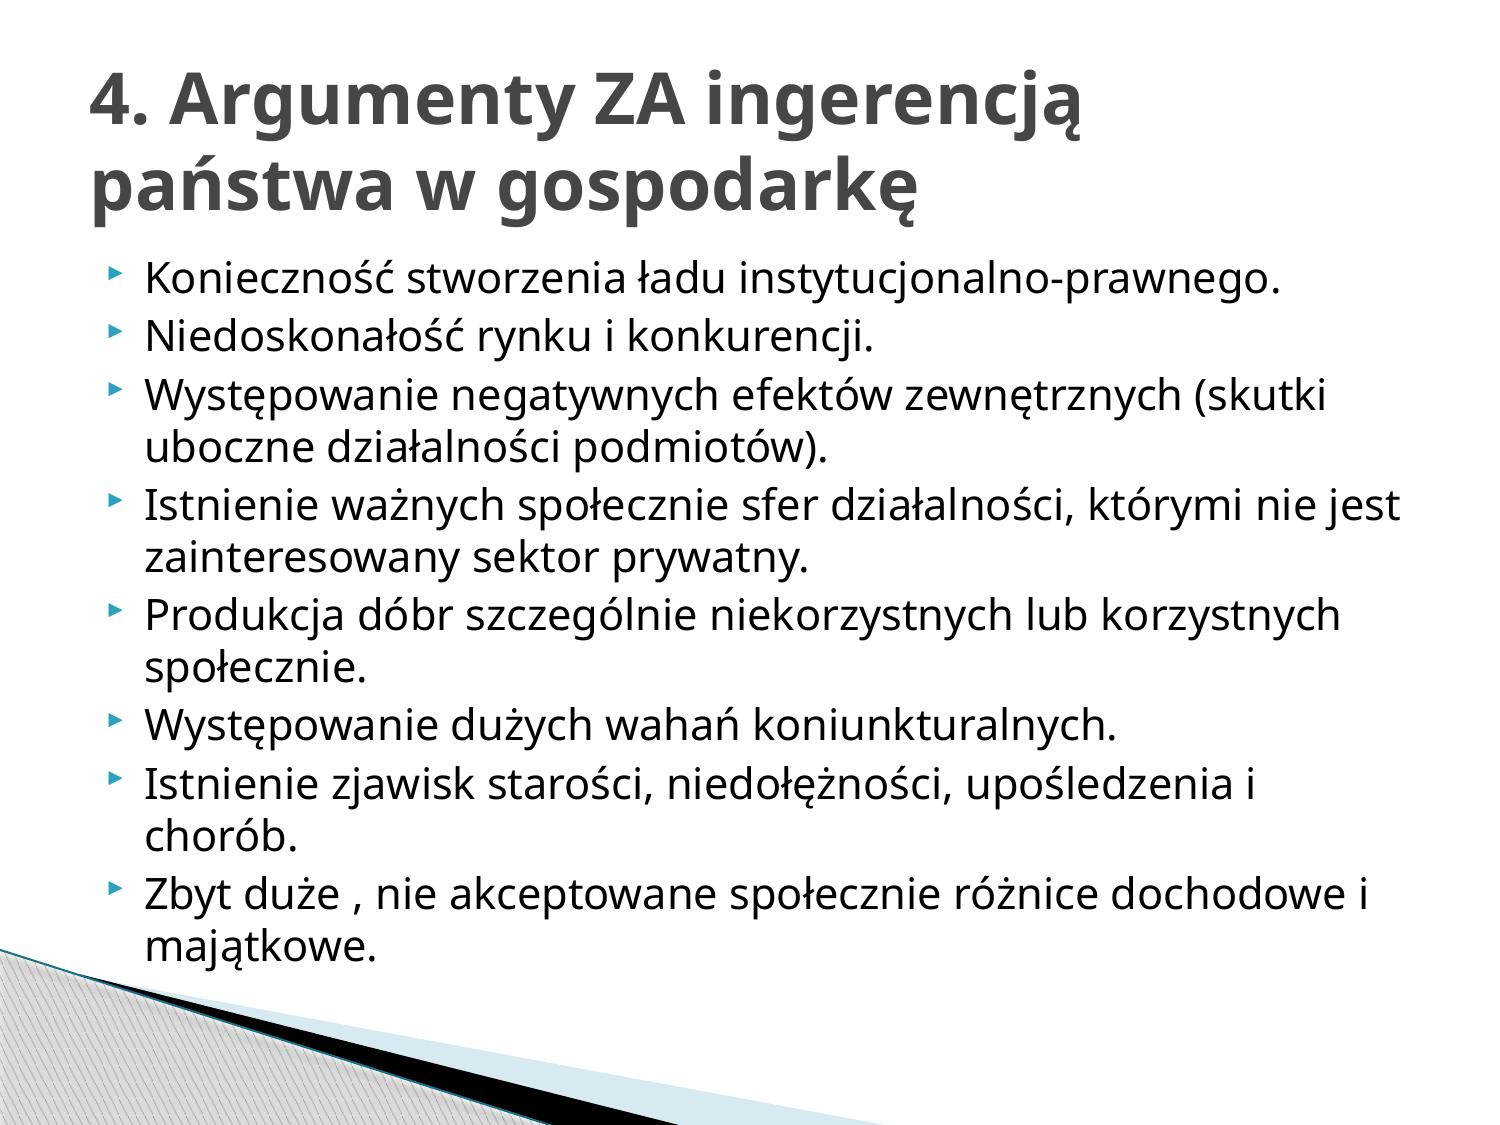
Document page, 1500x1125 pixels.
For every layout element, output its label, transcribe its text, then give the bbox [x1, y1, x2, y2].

list Konieczność stworzenia ładu instytucjonalno-prawnego. Niedoskonałość rynku i konkurencji. Występowanie negatywnych efektów zewnętrznych (skutki uboczne działalności podmiotów). Istnienie ważnych społecznie sfer działalności, którymi nie jest zainteresowany sektor prywatny. Produkcja dóbr szczególnie niekorzystnych lub korzystnych społecznie. Występowanie dużych wahań koniunkturalnych. Istnienie zjawisk starości, niedołężności, upośledzenia i chorób. Zbyt duże , nie akceptowane społecznie różnice dochodowe i majątkowe. [75, 243, 1425, 986]
title 4. Argumenty ZA ingerencją państwa w gospodarkę [75, 45, 1425, 233]
